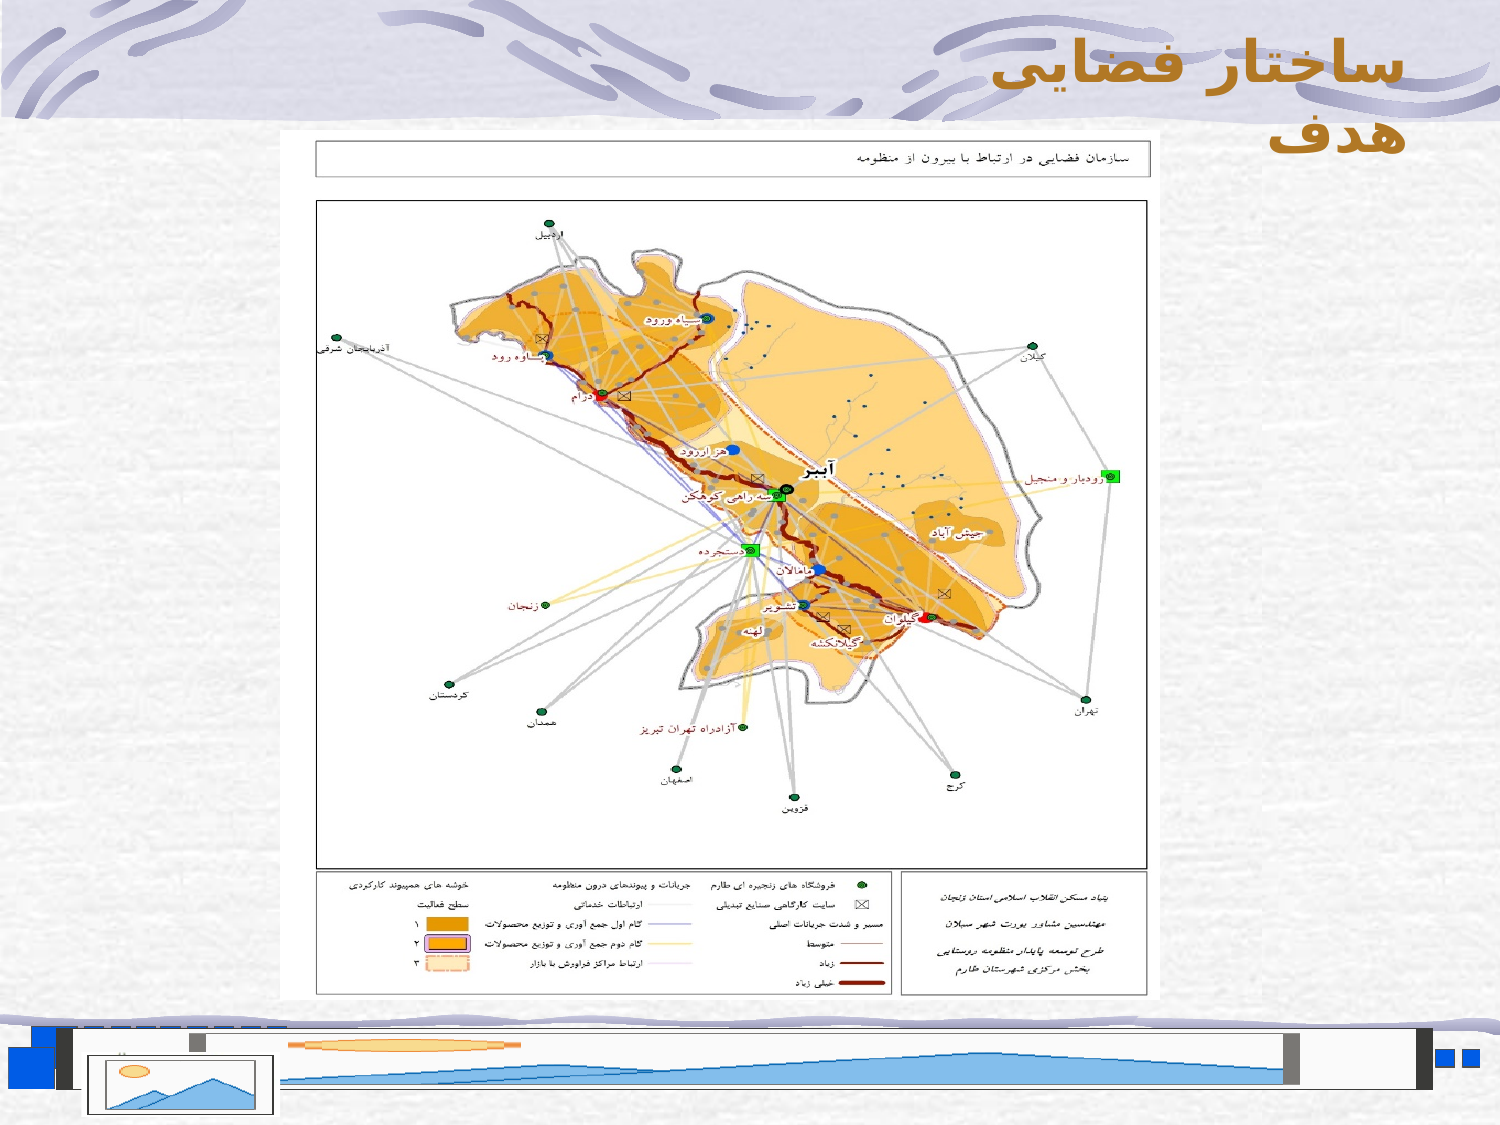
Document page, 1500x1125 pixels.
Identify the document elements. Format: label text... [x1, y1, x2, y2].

picture [0, 0, 1500, 1024]
picture [0, 1023, 1500, 1125]
text_box ساختار فضایی هدف [955, 17, 1424, 172]
